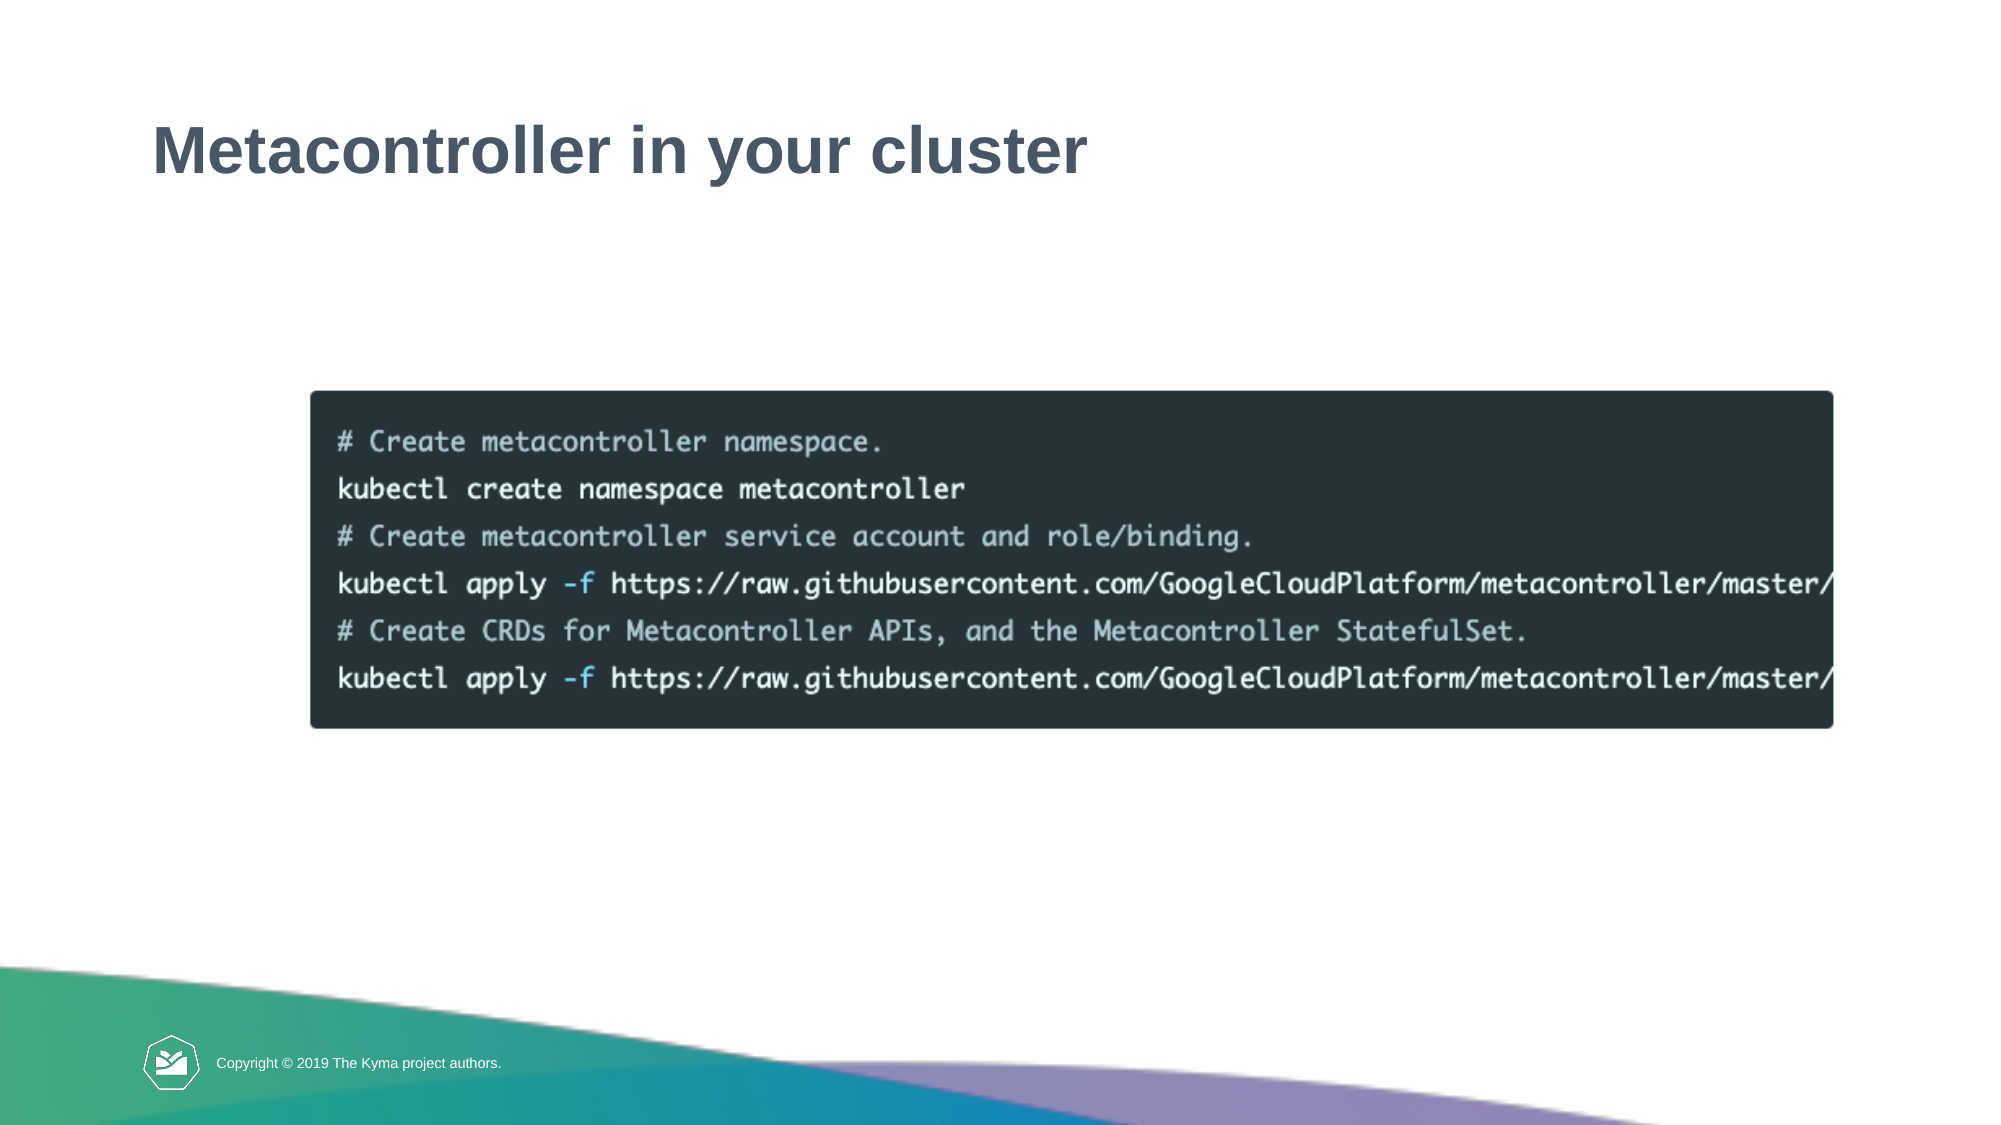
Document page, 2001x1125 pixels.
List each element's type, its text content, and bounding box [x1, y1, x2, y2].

picture [0, 378, 2001, 1125]
title Metacontroller in your cluster [137, 59, 1863, 278]
